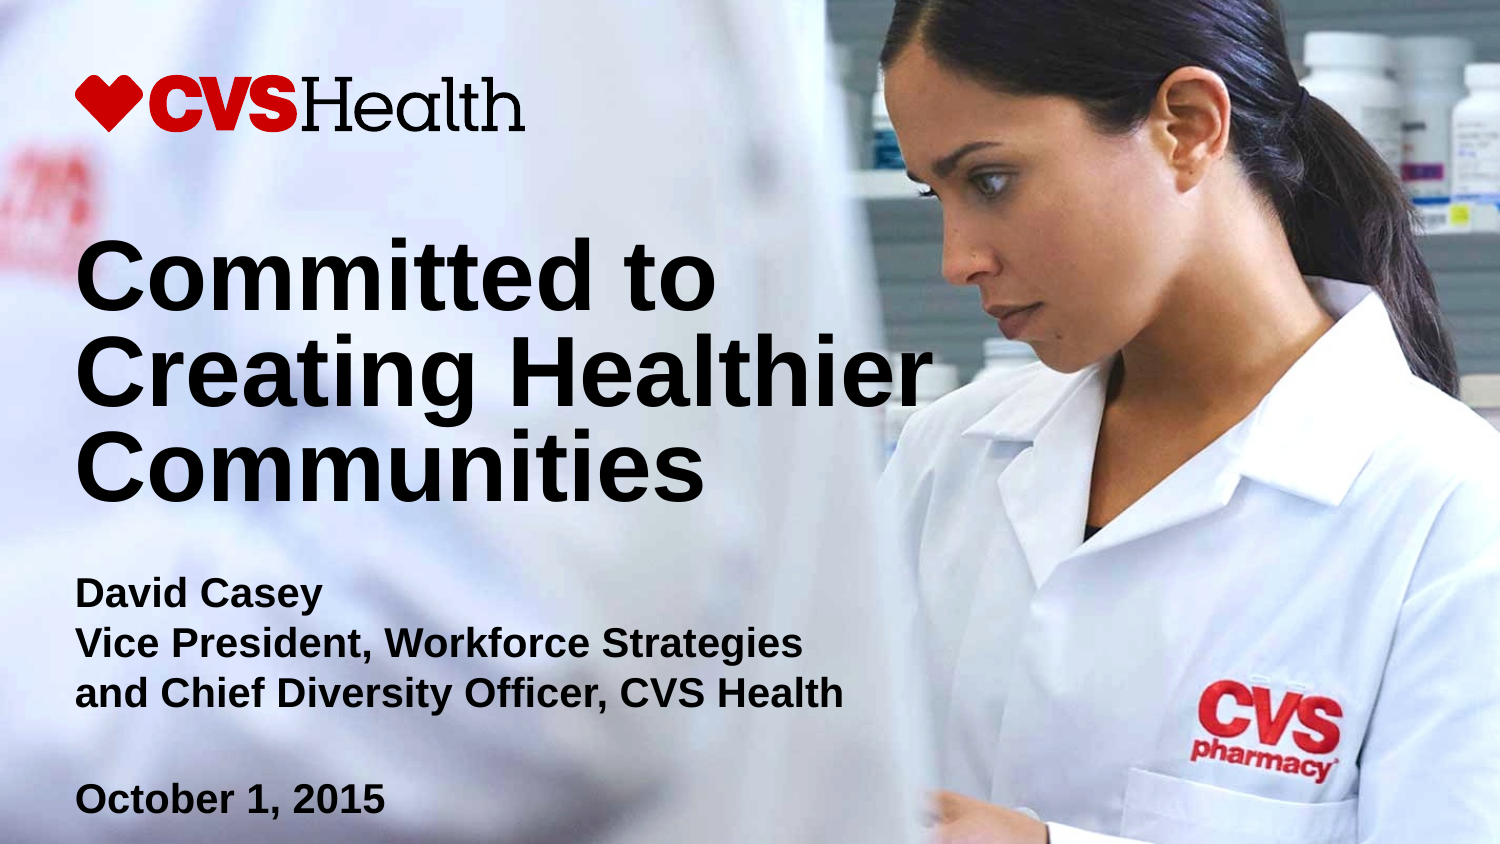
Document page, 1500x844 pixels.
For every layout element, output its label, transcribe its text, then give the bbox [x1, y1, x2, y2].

picture [0, 0, 1500, 844]
subtitle David Casey Vice President, Workforce Strategies and Chief Diversity Officer, CVS Health October 1, 2015 [74, 565, 888, 844]
title Committed to Creating Healthier Communities [74, 359, 987, 642]
